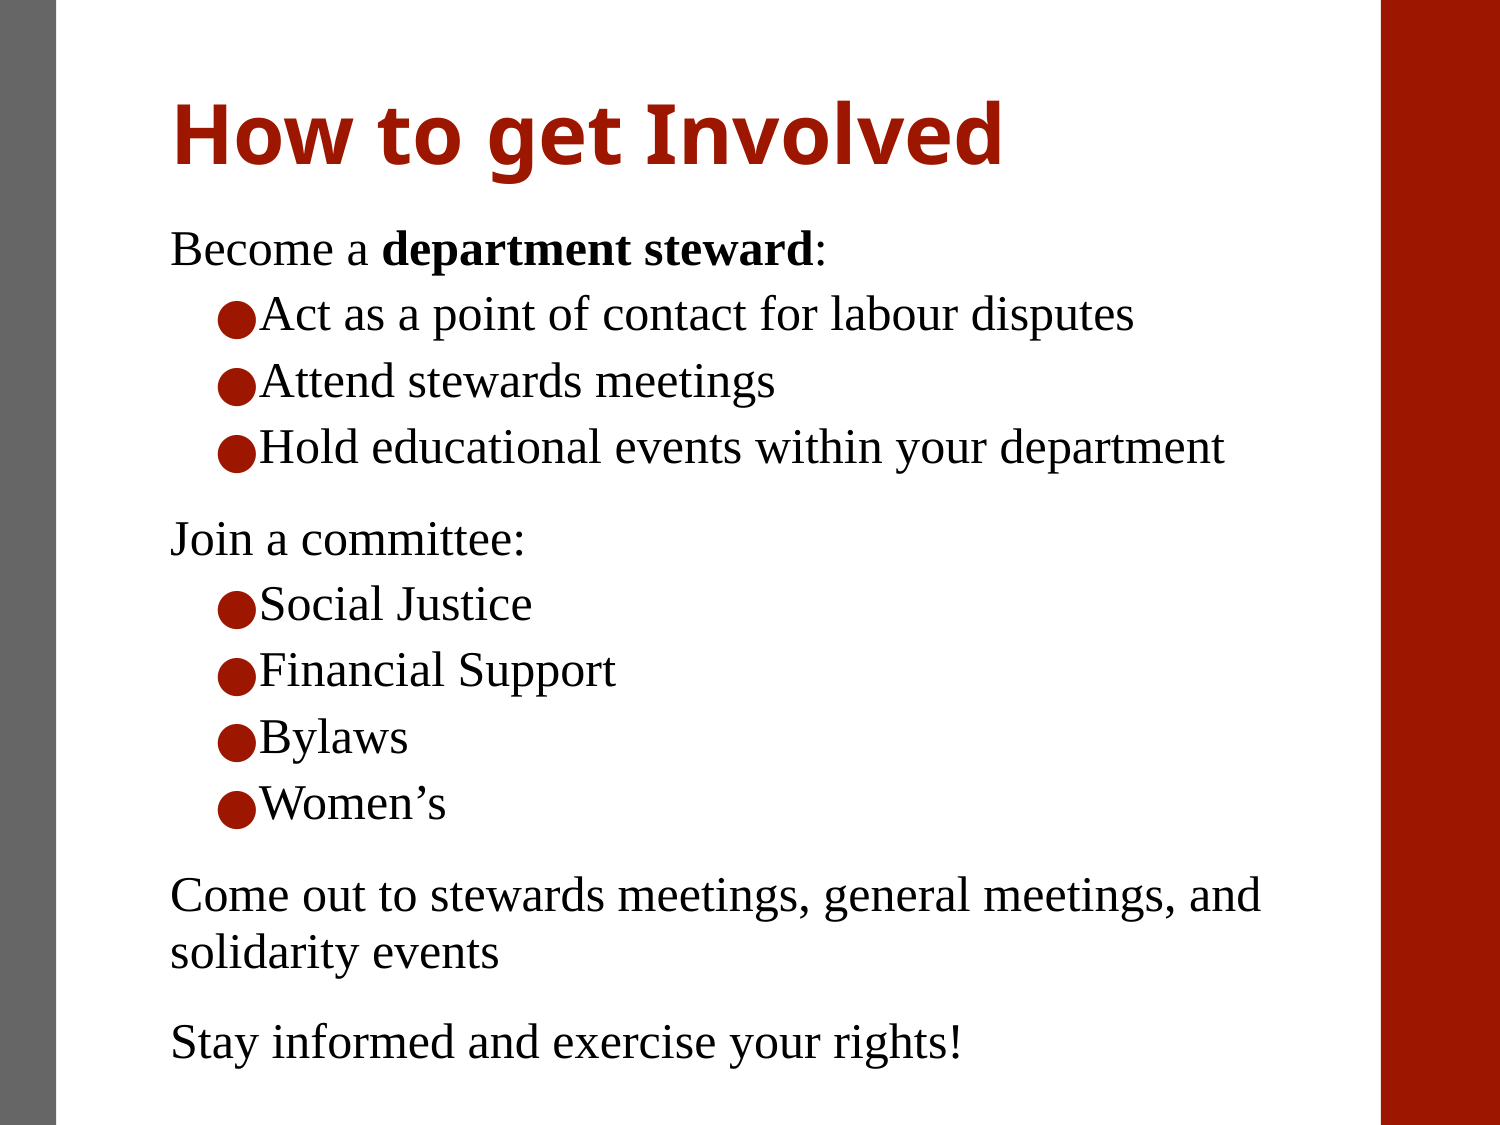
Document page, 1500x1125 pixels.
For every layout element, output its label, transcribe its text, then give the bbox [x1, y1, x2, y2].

title How to get Involved [155, 0, 1348, 190]
list Become a department steward: Act as a point of contact for labour disputes Attend stewards meetings Hold educational events within your department Join a committee: Social Justice Financial Support Bylaws Women’s Come out to stewards meetings, general meetings, and solidarity events Stay informed and exercise your rights! [155, 212, 1300, 1075]
